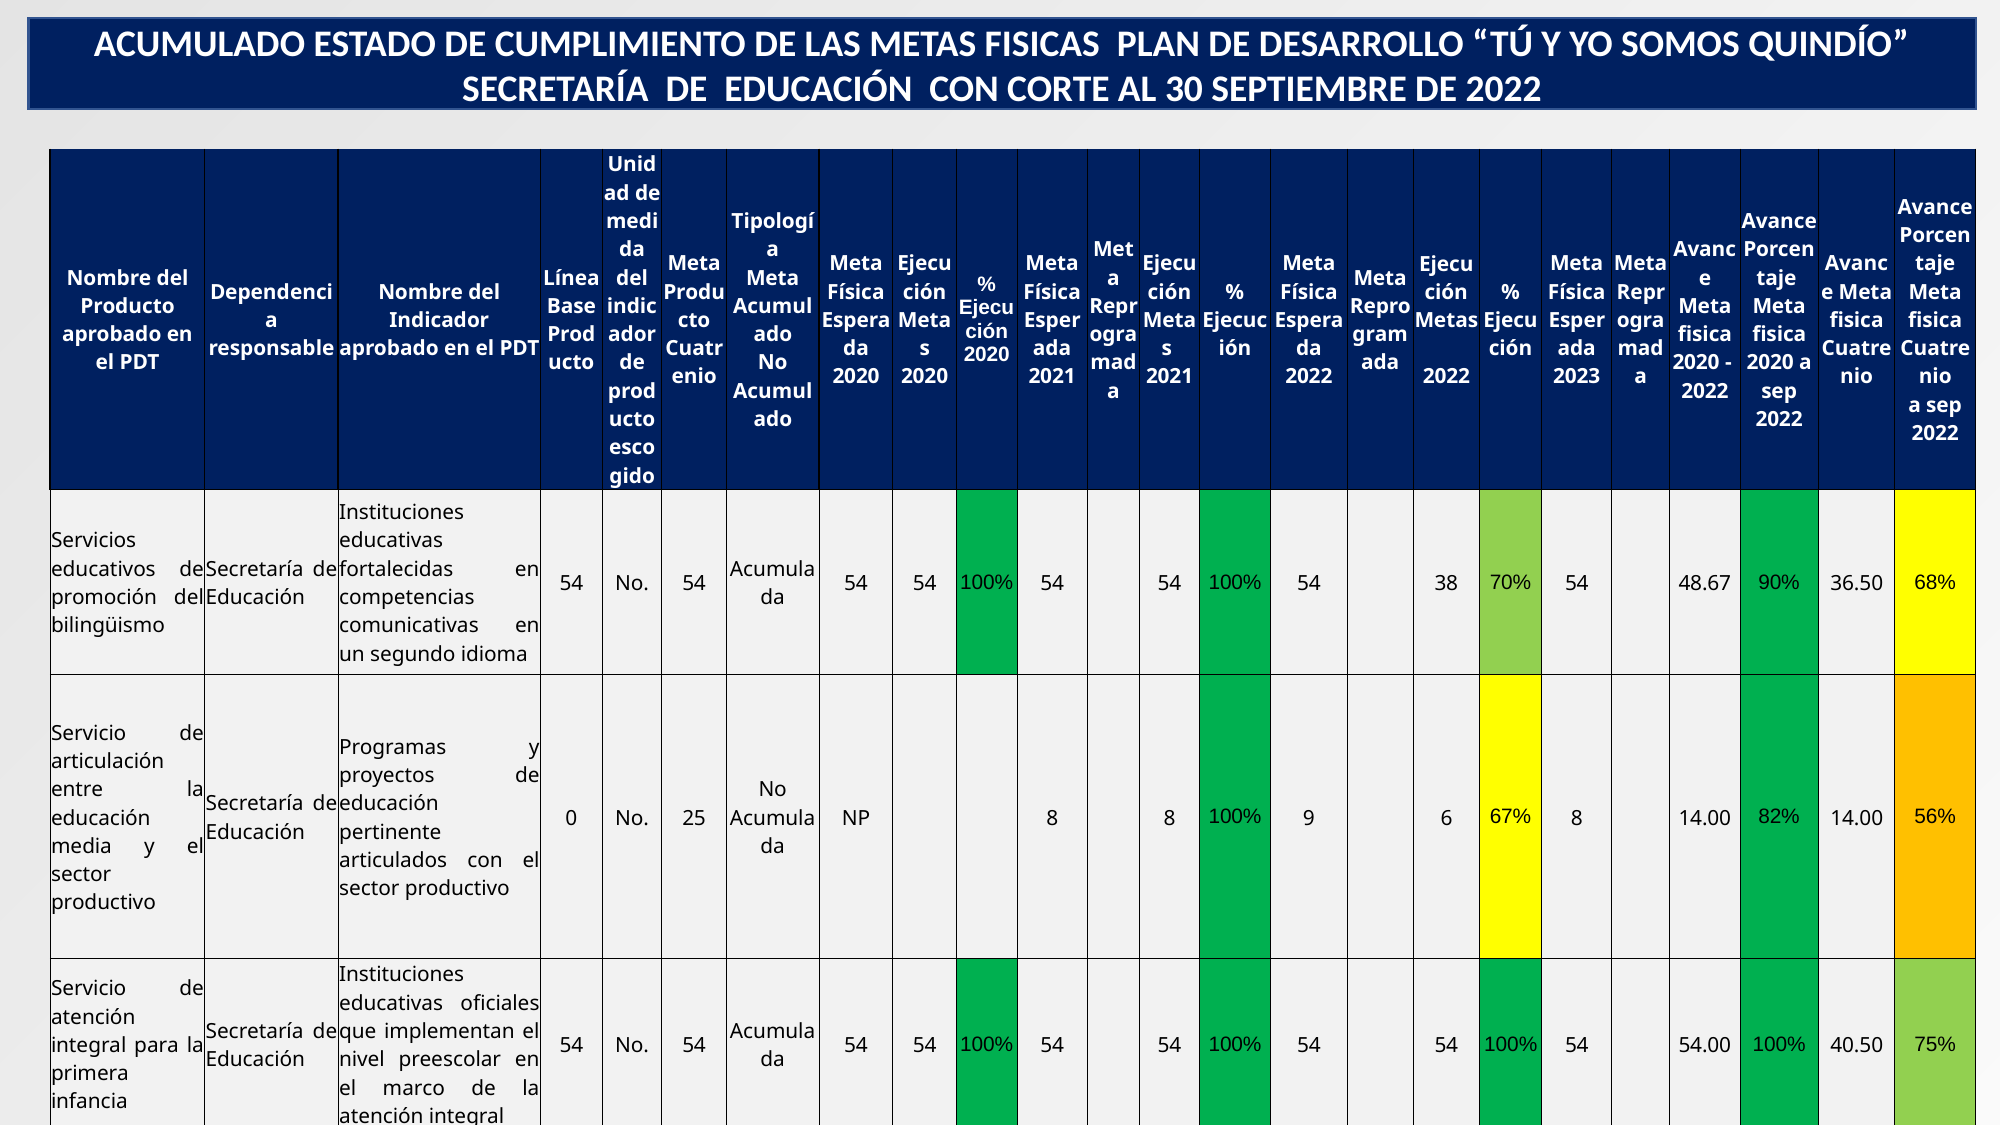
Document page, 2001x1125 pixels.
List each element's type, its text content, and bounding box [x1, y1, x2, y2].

table_header Meta Reprogramada [1088, 149, 1139, 489]
table_cell 100% [1200, 959, 1270, 1125]
table_header Ejecución Metas 2022 [1414, 149, 1479, 489]
table_cell 70% [1480, 490, 1541, 674]
table_cell 54 [1018, 959, 1087, 1125]
table_header Nombre del Producto aprobado en el PDT [51, 149, 204, 489]
table_cell 100% [957, 490, 1017, 674]
table_cell Secretaría de Educación [205, 959, 338, 1125]
table_cell Instituciones educativas oficiales que implementan el nivel preescolar en el marco de la atención integral [339, 959, 540, 1125]
table_cell 14.00 [1670, 675, 1740, 958]
table_header Tipología Meta Acumulado No Acumulado [727, 149, 818, 489]
table_cell 54 [820, 490, 892, 674]
table_header Meta Física Esperada 2023 [1542, 149, 1611, 489]
table_header Meta Reprogramada [1348, 149, 1413, 489]
table_header Meta Física Esperada 2021 [1018, 149, 1087, 489]
table_cell 68% [1895, 490, 1975, 674]
table_cell No. [603, 675, 661, 958]
table_cell 0 [541, 675, 602, 958]
table_header Meta Reprogramada [1612, 149, 1669, 489]
table_cell 6 [1414, 675, 1479, 958]
table_cell [1088, 959, 1139, 1125]
table_cell No. [603, 959, 661, 1125]
table_header Nombre del Indicador aprobado en el PDT [339, 149, 540, 489]
table_cell Servicios educativos de promoción del bilingüismo [51, 490, 204, 674]
table_header Avance Porcentaje Meta fisica 2020 a sep 2022 [1741, 149, 1818, 489]
table_cell 54 [1542, 490, 1611, 674]
table_cell No. [603, 490, 661, 674]
table_cell 8 [1542, 675, 1611, 958]
table_header Ejecución Metas 2020 [893, 149, 956, 489]
table_cell [1348, 490, 1413, 674]
table_cell 40.50 [1819, 959, 1894, 1125]
table_cell No Acumulada [727, 675, 819, 958]
table_cell 54 [1140, 490, 1199, 674]
table_cell 54 [541, 490, 602, 674]
table_cell 54 [893, 959, 956, 1125]
table_header % Ejecución [1480, 149, 1541, 489]
table_cell 100% [1480, 959, 1541, 1125]
table_cell [1612, 675, 1669, 958]
table_cell [893, 675, 956, 958]
table_header Línea Base Producto [541, 149, 602, 489]
table_cell [1088, 490, 1139, 674]
table_header % Ejecución [1200, 149, 1270, 489]
table_cell 25 [662, 675, 726, 958]
table_header Avance Meta fisica Cuatrenio [1819, 149, 1894, 489]
table_cell 54 [1018, 490, 1087, 674]
text_box ACUMULADO ESTADO DE CUMPLIMIENTO DE LAS METAS FISICAS PLAN DE DESARROLLO “TÚ Y YO SOMOS QUINDÍO” SECRETARÍA DE EDUCACIÓN CON CORTE AL 30 SEPTIEMBRE DE 2022 [27, 17, 1977, 110]
table_cell 54 [893, 490, 956, 674]
table_cell Secretaría de Educación [205, 675, 338, 958]
table_cell 14.00 [1819, 675, 1894, 958]
table_cell [1612, 490, 1669, 674]
table_cell 54 [1271, 490, 1347, 674]
table_cell 54 [1140, 959, 1199, 1125]
table_header Unidad de medida del indicador de producto escogido [603, 149, 661, 489]
table_cell 54 [662, 959, 726, 1125]
table_cell 36.50 [1819, 490, 1894, 674]
table_header Meta Física Esperada 2020 [820, 149, 892, 489]
table_cell [1612, 959, 1669, 1125]
table_header Meta Producto Cuatrenio [662, 149, 726, 489]
table_cell Acumulada [727, 959, 819, 1125]
table_cell 8 [1140, 675, 1199, 958]
table_cell Instituciones educativas fortalecidas en competencias comunicativas en un segundo idioma [339, 490, 540, 674]
table_cell Secretaría de Educación [205, 490, 338, 674]
table_cell 9 [1271, 675, 1347, 958]
table_cell 38 [1414, 490, 1479, 674]
table_cell 54 [820, 959, 892, 1125]
table_header Avance Meta fisica 2020 - 2022 [1670, 149, 1740, 489]
table_cell 54.00 [1670, 959, 1740, 1125]
table_cell 82% [1741, 675, 1818, 958]
table_header Meta Física Esperada 2022 [1271, 149, 1347, 489]
table_header % Ejecución 2020 [957, 149, 1017, 489]
table_cell [1348, 959, 1413, 1125]
table_cell 54 [1271, 959, 1347, 1125]
table_header Avance Porcentaje Meta fisica Cuatrenio a sep 2022 [1895, 149, 1975, 489]
table_cell Acumulada [727, 490, 819, 674]
table_header Ejecución Metas 2021 [1140, 149, 1199, 489]
table_cell 100% [957, 959, 1017, 1125]
table_cell 90% [1741, 490, 1818, 674]
table_cell 56% [1895, 675, 1975, 958]
table_cell 100% [1200, 490, 1270, 674]
table_cell 54 [541, 959, 602, 1125]
table_cell Programas y proyectos de educación pertinente articulados con el sector productivo [339, 675, 540, 958]
table_cell 67% [1480, 675, 1541, 958]
table_cell 54 [662, 490, 726, 674]
table_cell 100% [1741, 959, 1818, 1125]
table_cell 48.67 [1670, 490, 1740, 674]
table_cell [957, 675, 1017, 958]
table_cell NP [820, 675, 892, 958]
table_cell 100% [1200, 675, 1270, 958]
table_cell [1088, 675, 1139, 958]
table_header Dependencia responsable [205, 149, 337, 489]
table_cell 75% [1895, 959, 1975, 1125]
table_cell Servicio de atención integral para la primera infancia [51, 959, 204, 1125]
table_cell 54 [1542, 959, 1611, 1125]
table_cell 54 [1414, 959, 1479, 1125]
table_cell Servicio de articulación entre la educación media y el sector productivo [51, 675, 204, 958]
table_cell 8 [1018, 675, 1087, 958]
table_cell [1348, 675, 1413, 958]
